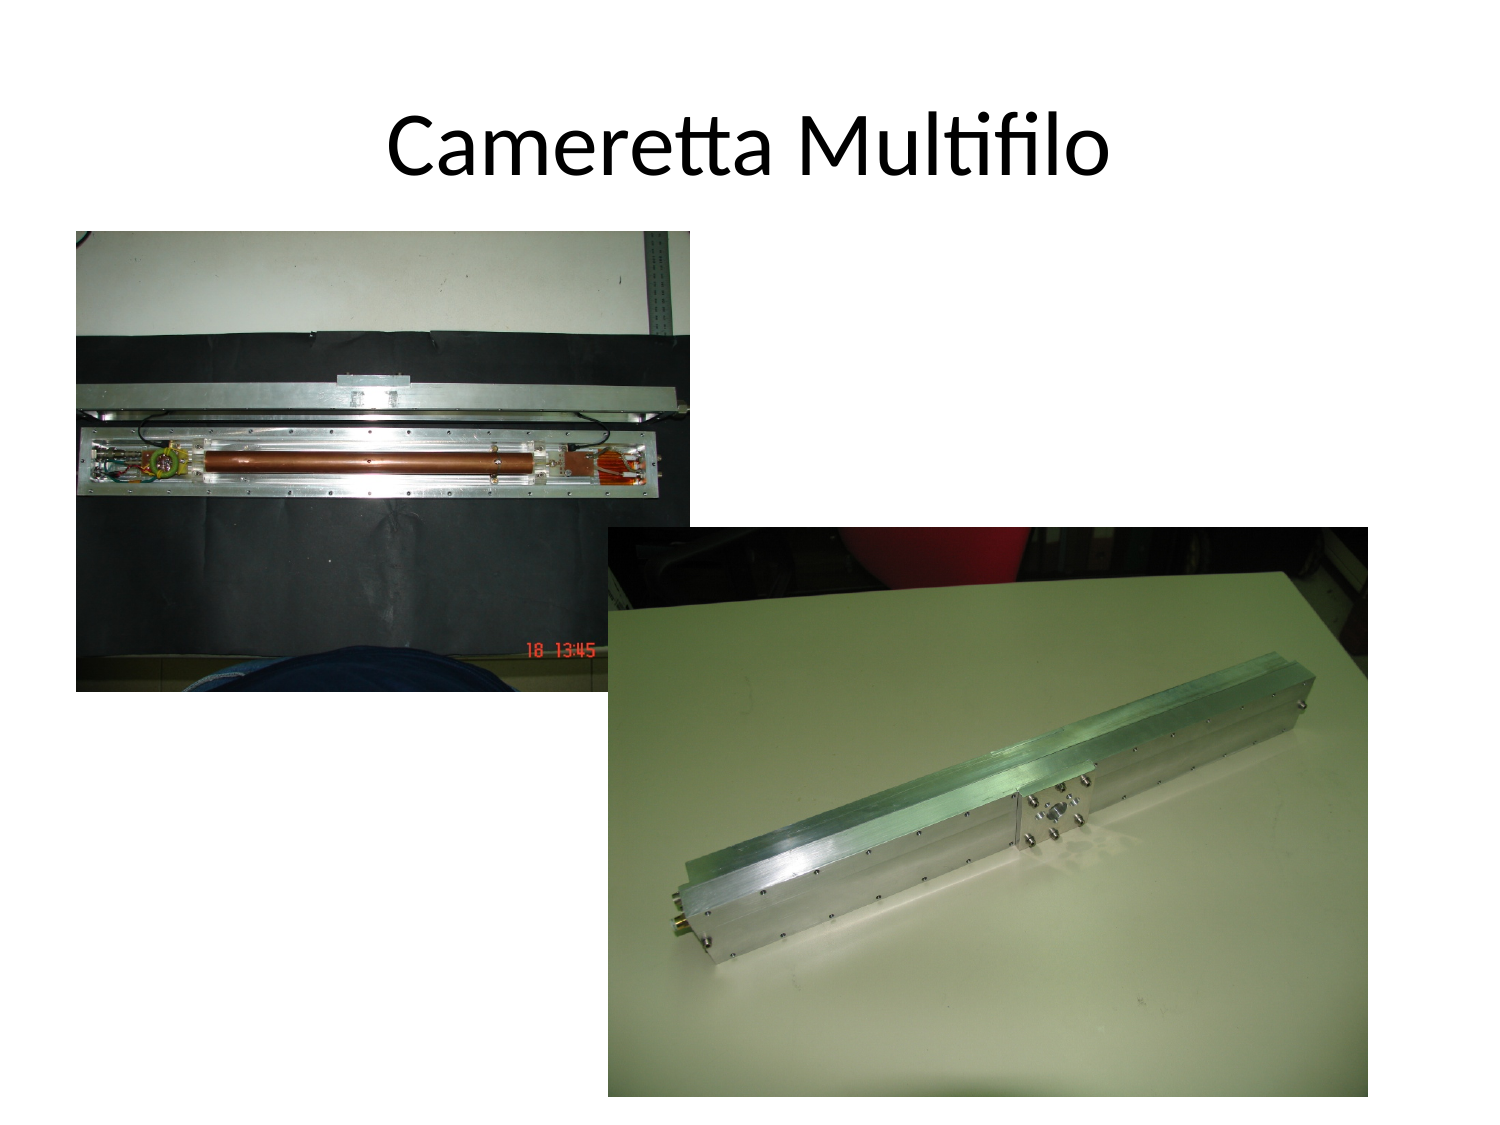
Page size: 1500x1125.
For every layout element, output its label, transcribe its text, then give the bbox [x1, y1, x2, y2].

picture [607, 526, 1368, 1097]
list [76, 231, 690, 692]
title Cameretta Multifilo [75, 45, 1425, 233]
